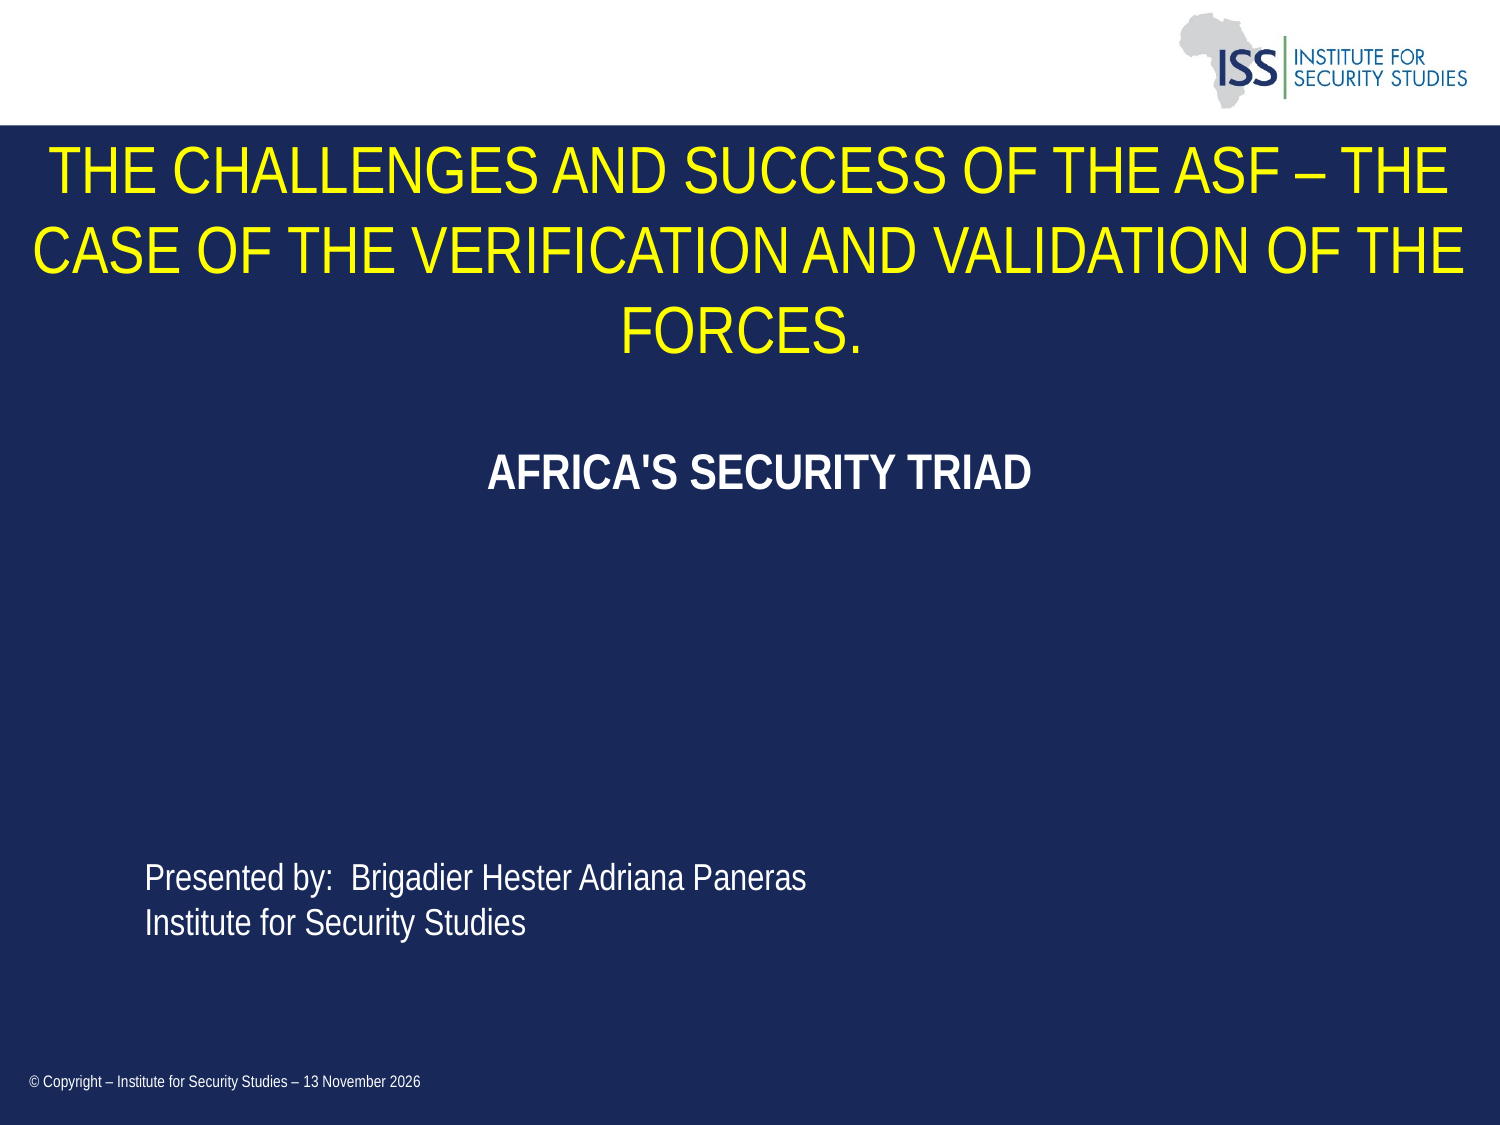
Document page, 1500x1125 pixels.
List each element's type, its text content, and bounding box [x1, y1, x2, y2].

title The challenges and success of the ASF – The case of the verification and validation of the forces. [0, 149, 1500, 344]
picture [1175, 10, 1471, 111]
text_box Presented by: Brigadier Hester Adriana Paneras Institute for Security Studies [129, 845, 963, 951]
text_box AFRICA'S SECURITY TRIAD [460, 432, 1170, 508]
